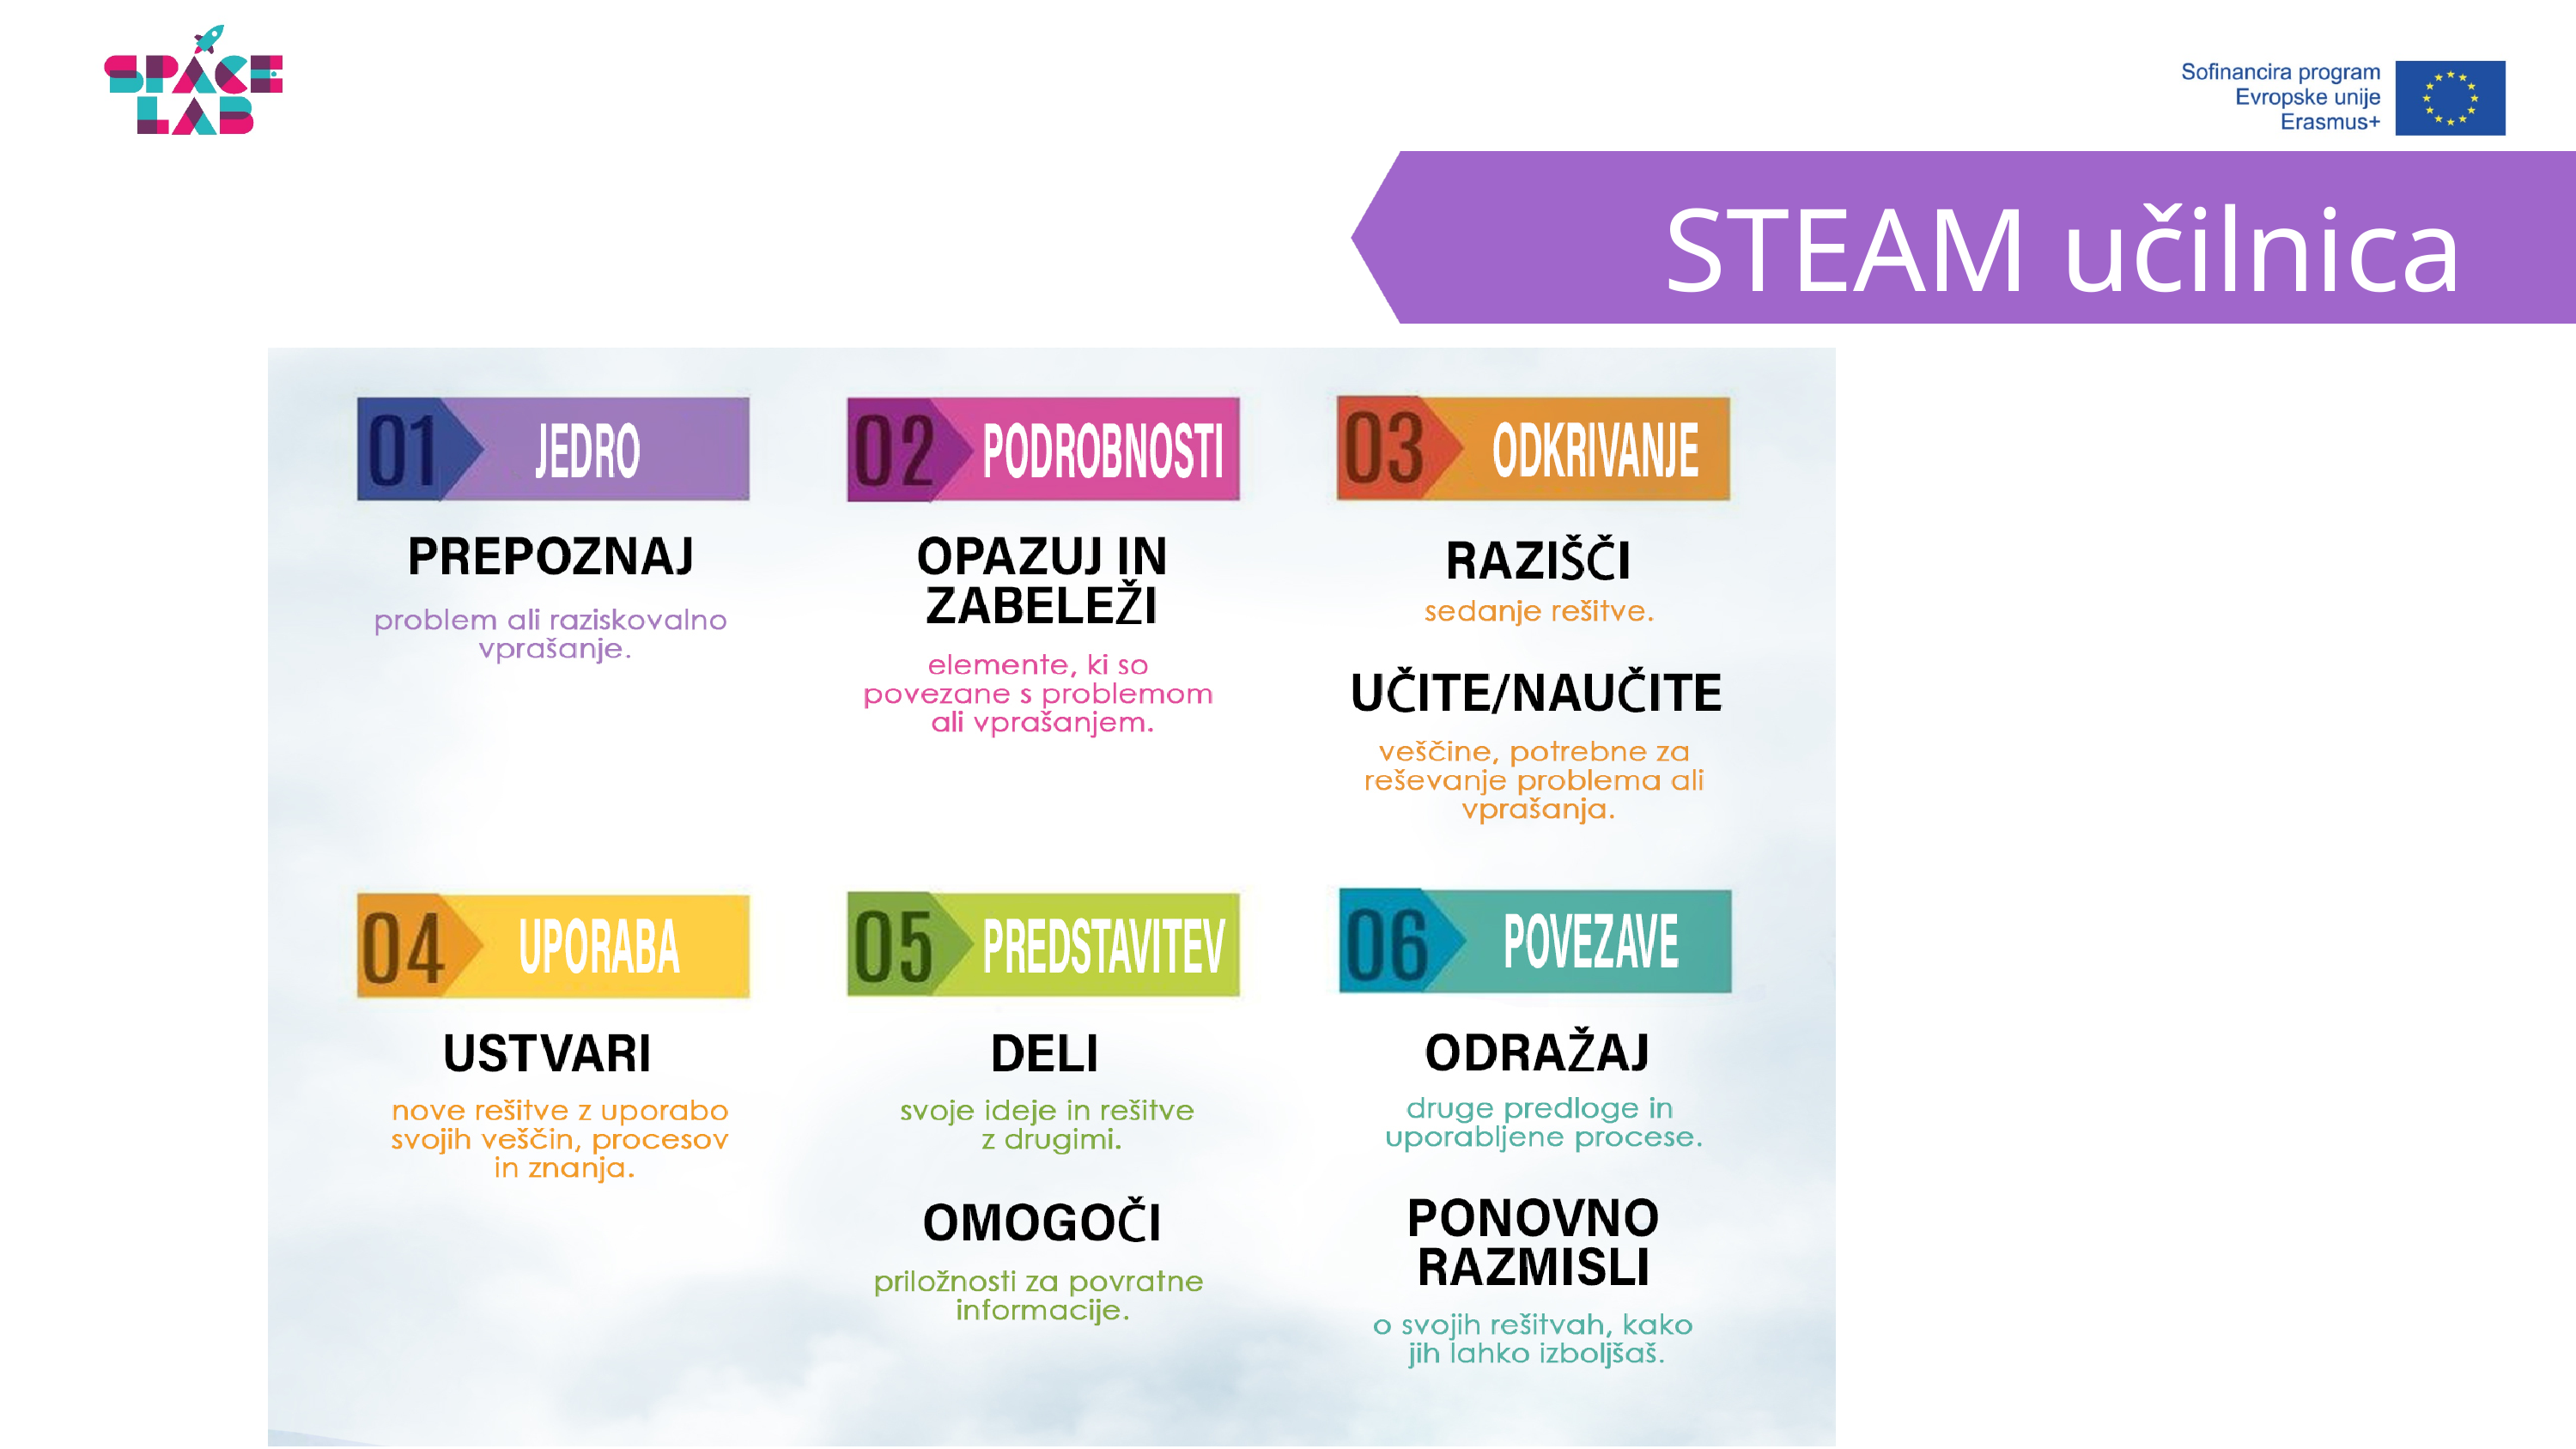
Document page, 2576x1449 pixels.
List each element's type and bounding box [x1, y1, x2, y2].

picture [95, 15, 290, 142]
picture [1350, 41, 2576, 324]
picture [267, 348, 1836, 1446]
